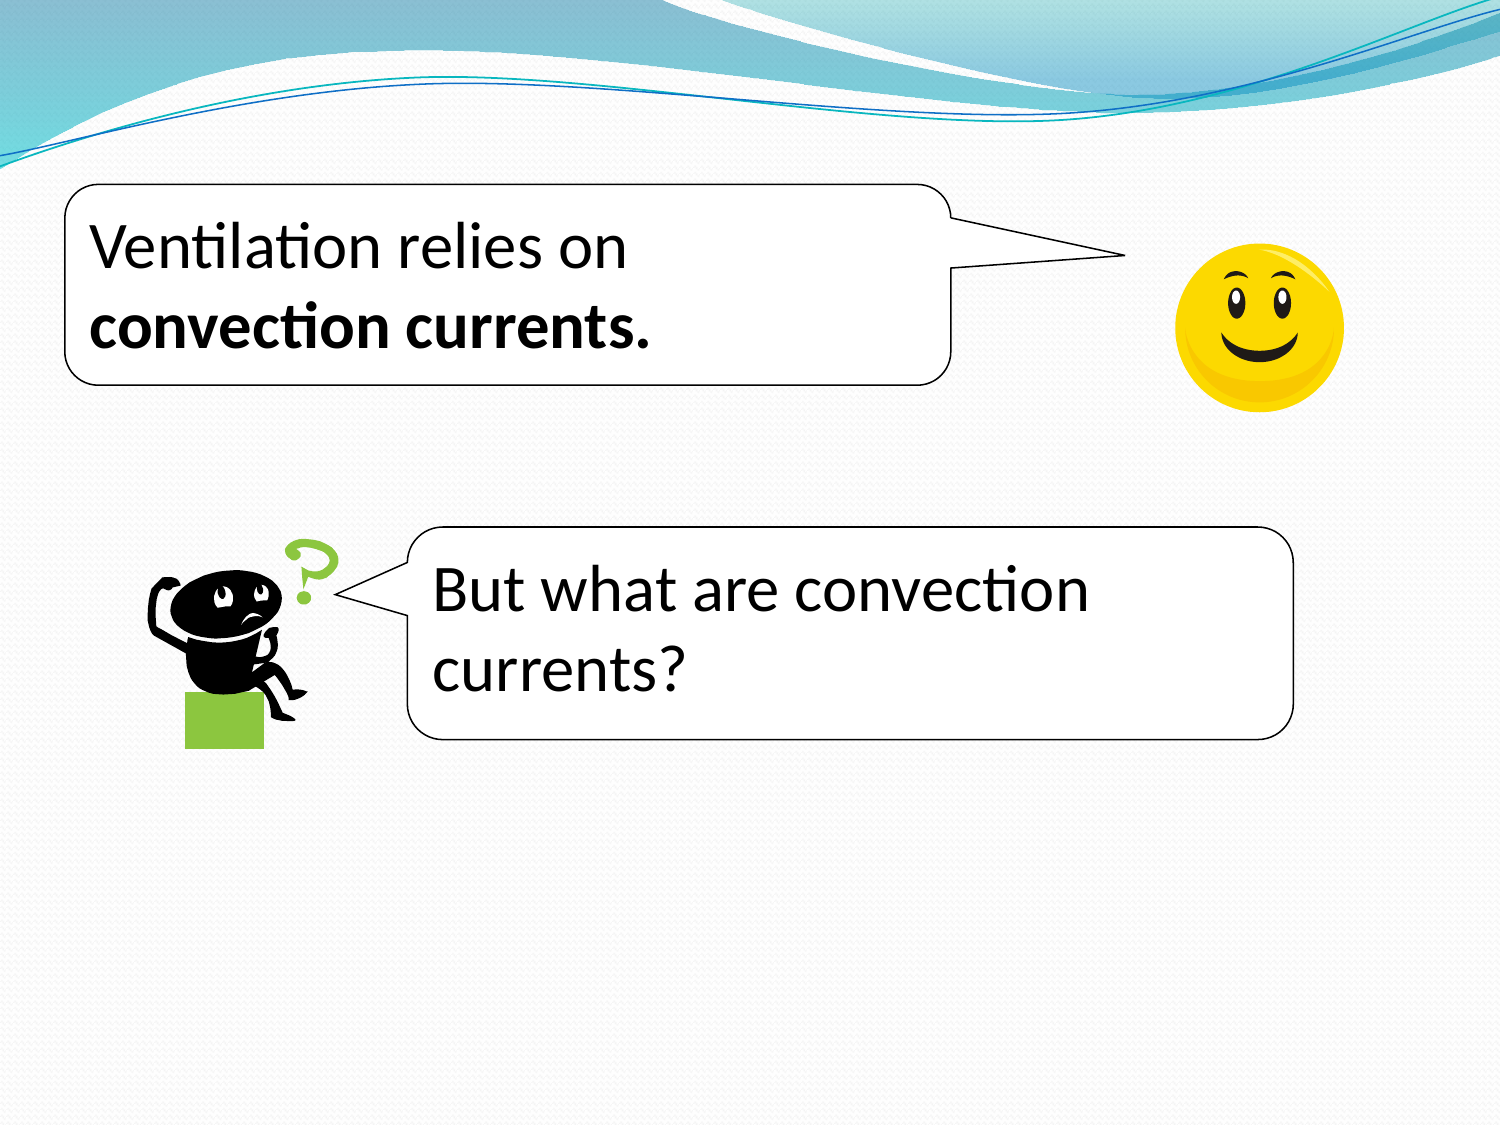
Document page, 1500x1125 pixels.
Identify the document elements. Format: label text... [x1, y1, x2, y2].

text_box But what are convection currents? [345, 527, 1294, 740]
picture [147, 538, 339, 749]
text_box Ventilation relies on convection currents. [64, 184, 1126, 386]
picture [1174, 243, 1345, 413]
